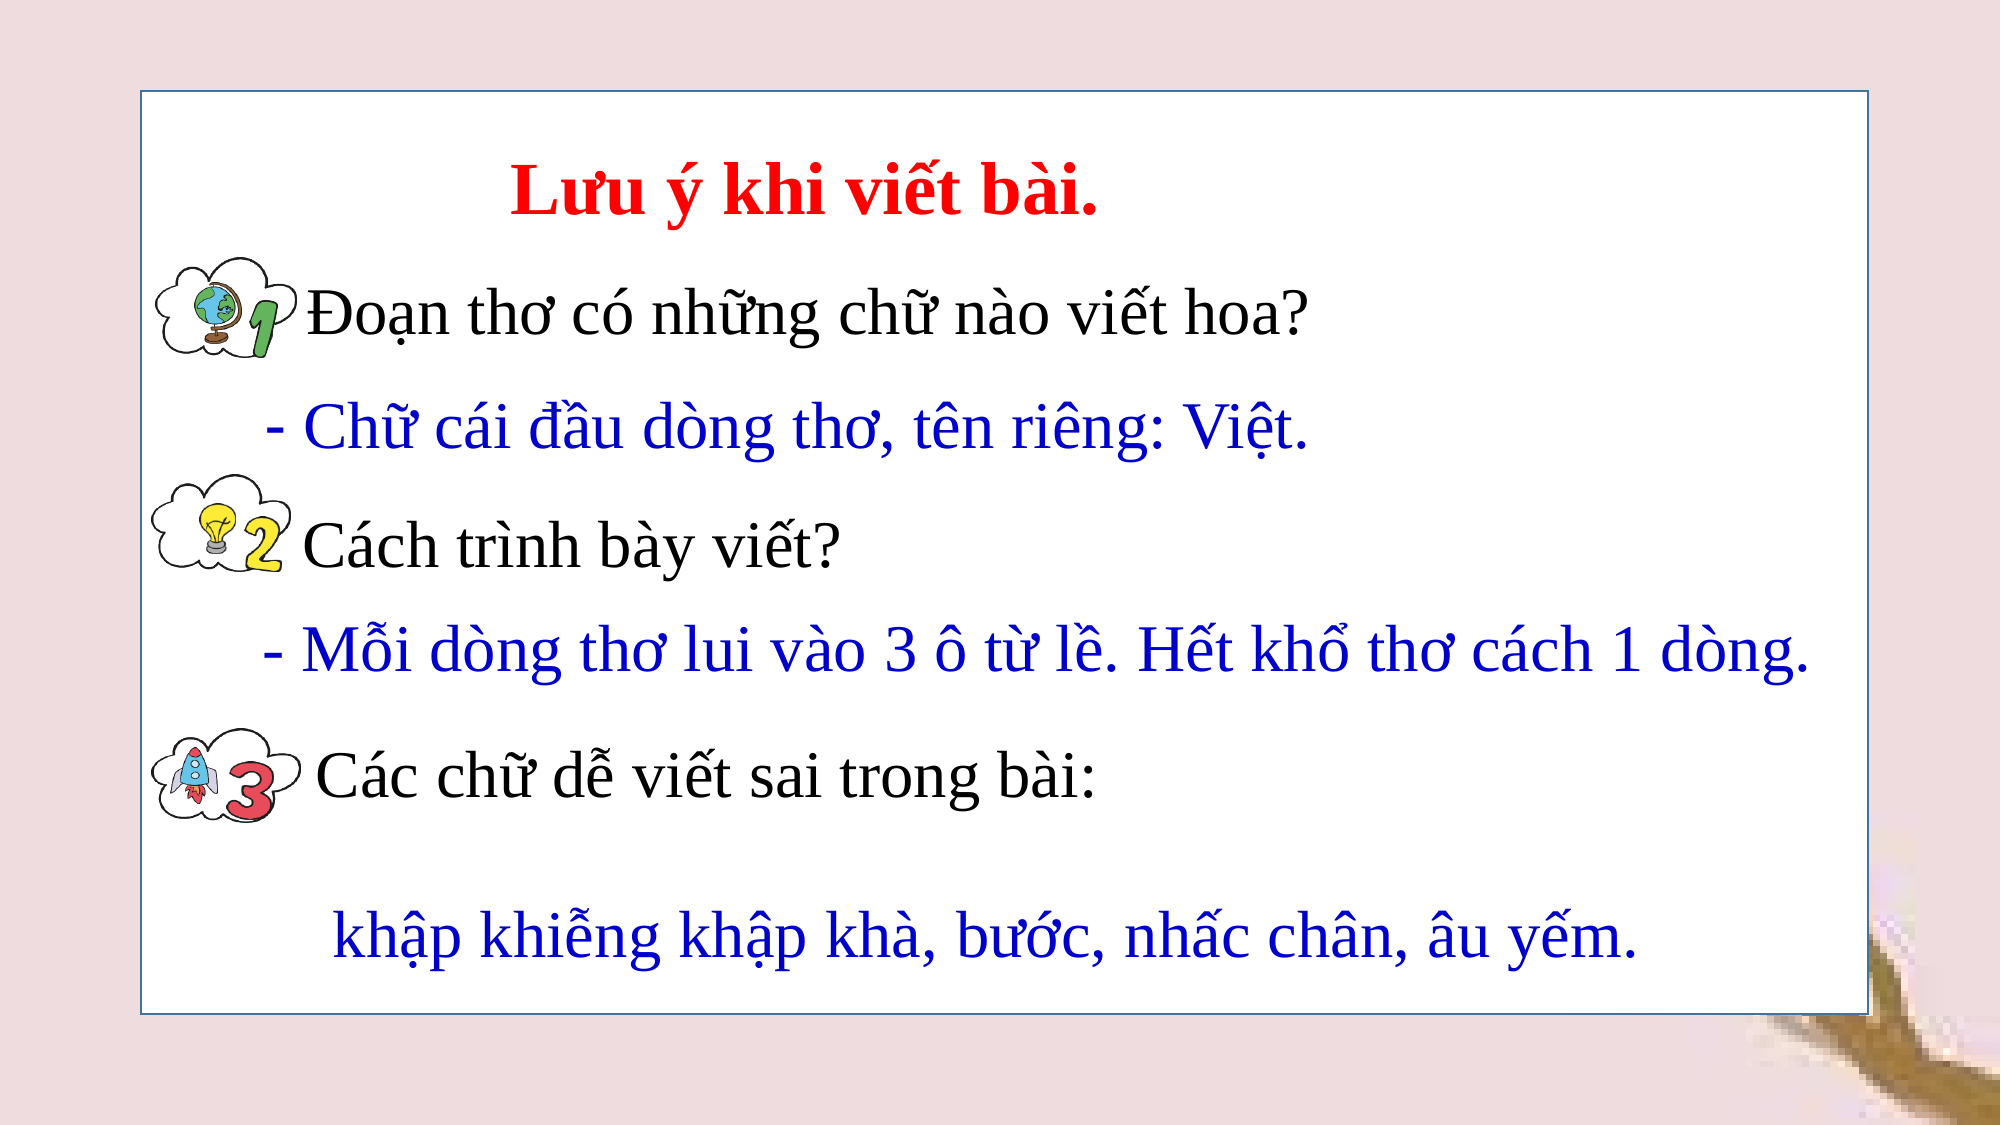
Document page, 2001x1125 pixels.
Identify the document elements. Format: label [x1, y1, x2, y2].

text_box [151, 474, 291, 572]
picture [0, 0, 2000, 1125]
text_box [155, 257, 297, 358]
text_box [151, 728, 301, 823]
